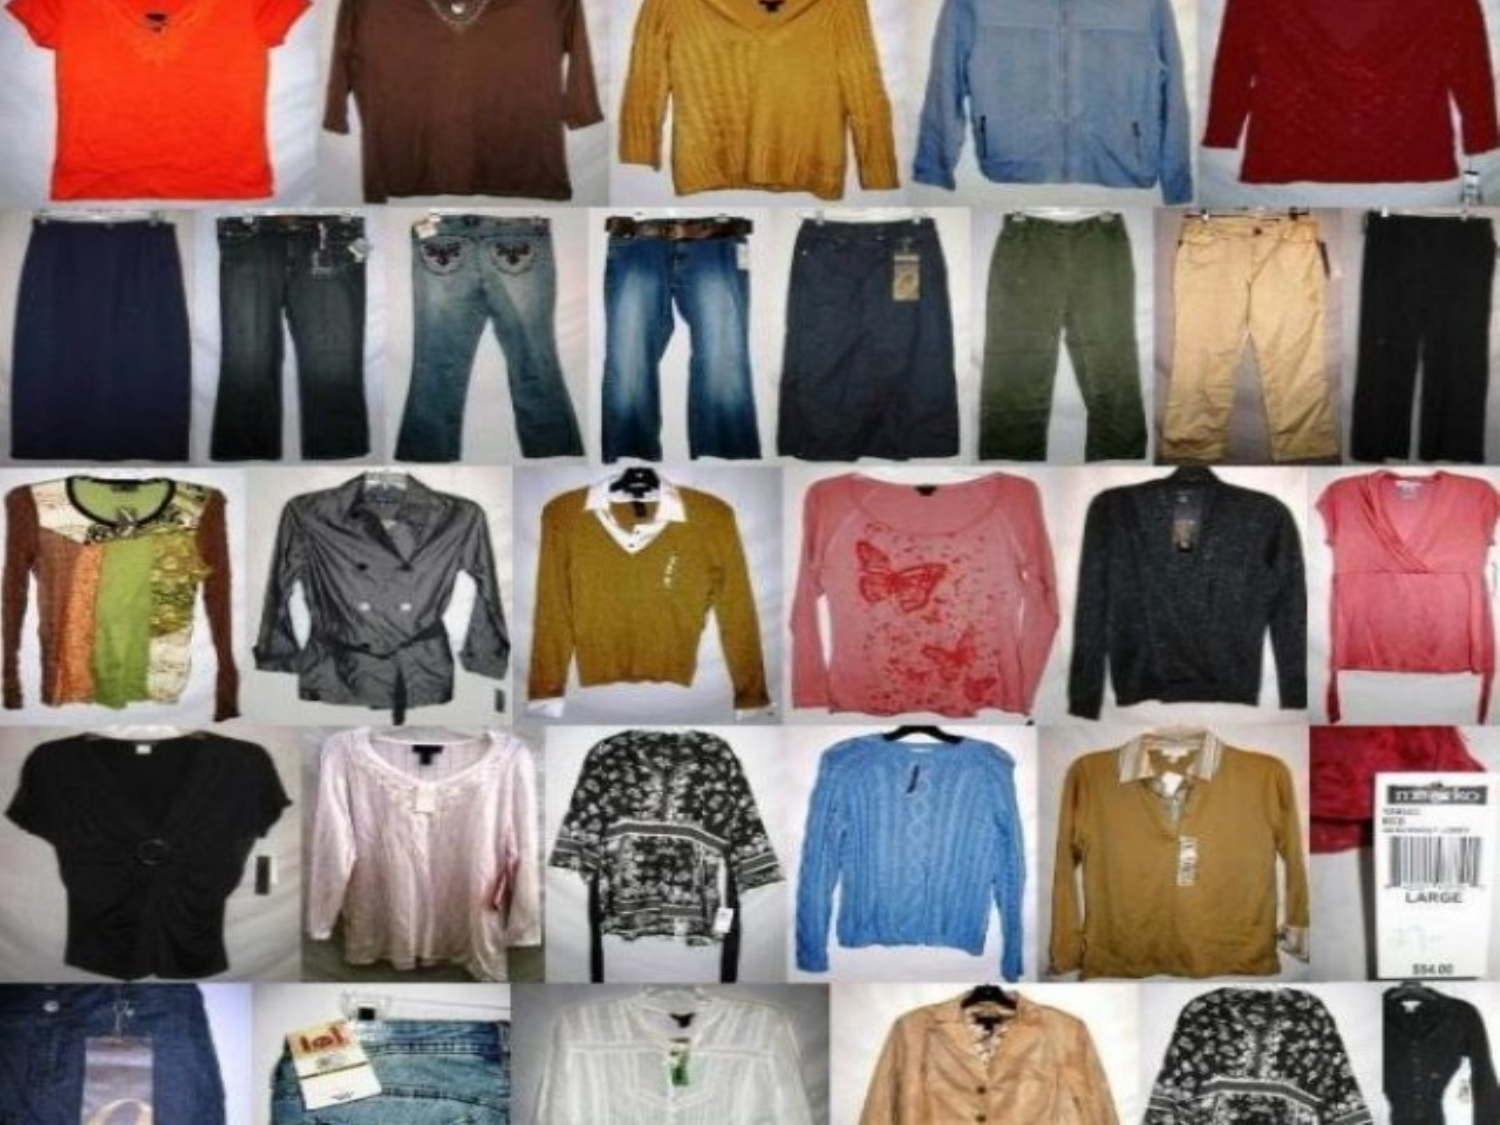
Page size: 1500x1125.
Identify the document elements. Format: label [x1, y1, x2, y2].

list [0, 0, 1500, 1125]
